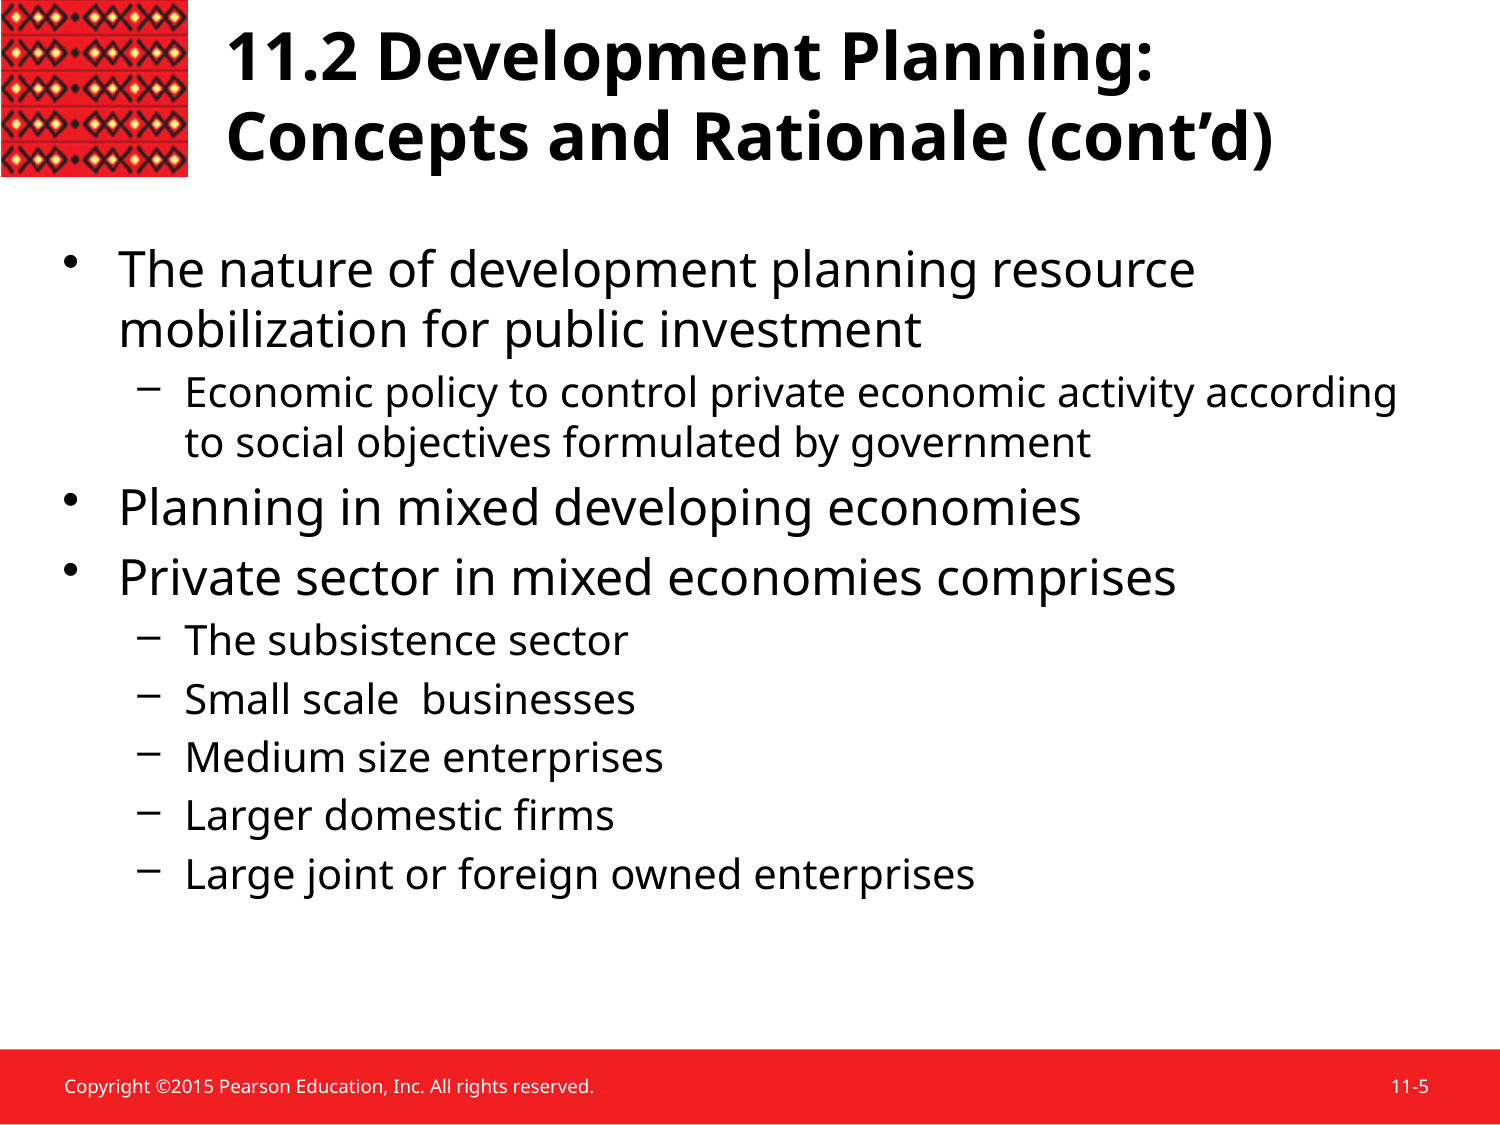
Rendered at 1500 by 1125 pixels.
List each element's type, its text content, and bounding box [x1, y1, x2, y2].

list The nature of development planning resource mobilization for public investment Economic policy to control private economic activity according to social objectives formulated by government Planning in mixed developing economies Private sector in mixed economies comprises The subsistence sector Small scale businesses Medium size enterprises Larger domestic firms Large joint or foreign owned enterprises [62, 237, 1438, 1000]
picture [1, 0, 188, 177]
title 11.2 Development Planning: Concepts and Rationale (cont’d) [225, 0, 1463, 188]
